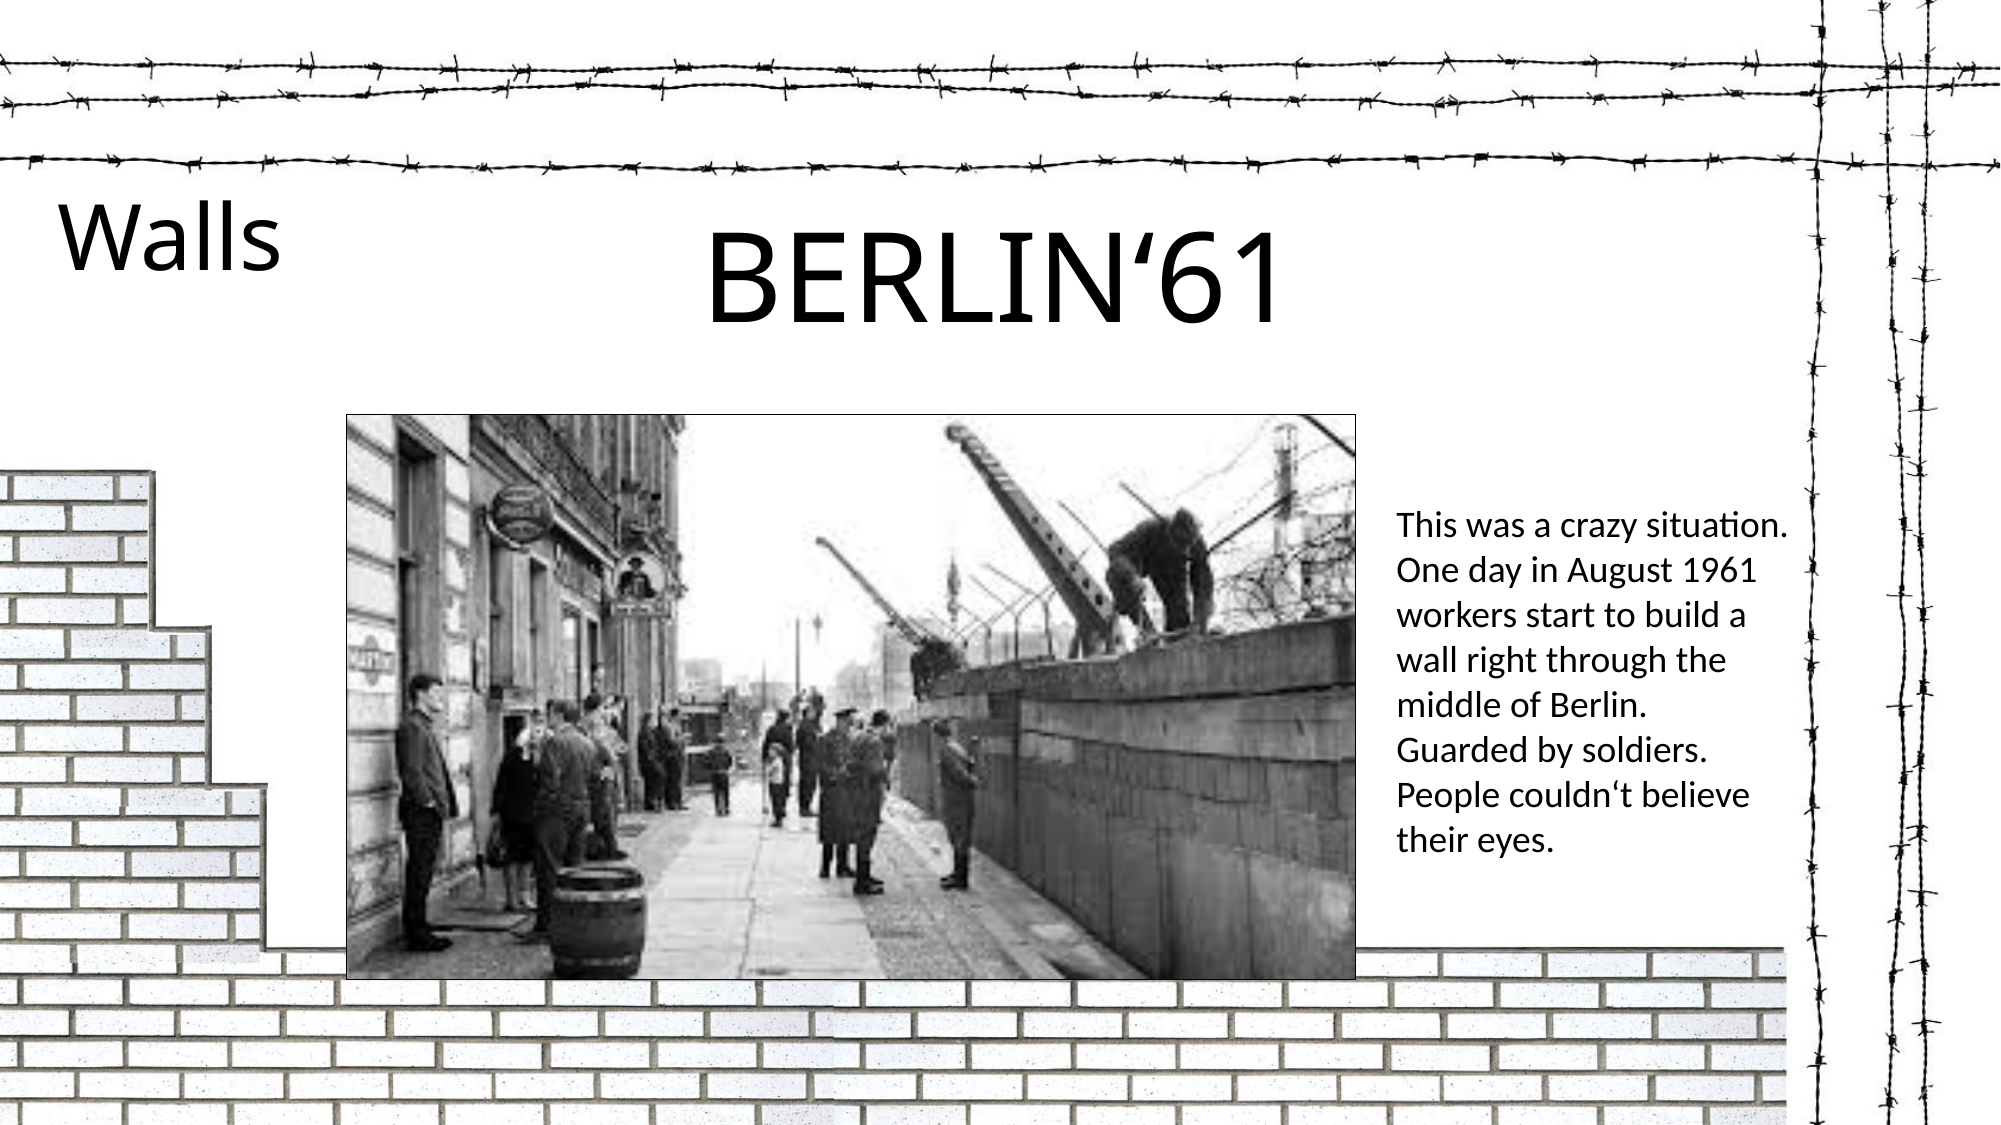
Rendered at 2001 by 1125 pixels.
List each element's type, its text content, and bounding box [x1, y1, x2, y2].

picture [0, 0, 2001, 1125]
text_box This was a crazy situation. One day in August 1961 workers start to build a wall right through the middle of Berlin. Guarded by soldiers. People couldn‘t believe their eyes. [1381, 492, 1813, 868]
subtitle Walls [14, 184, 327, 322]
title BERLIN‘61 [249, 184, 1750, 358]
